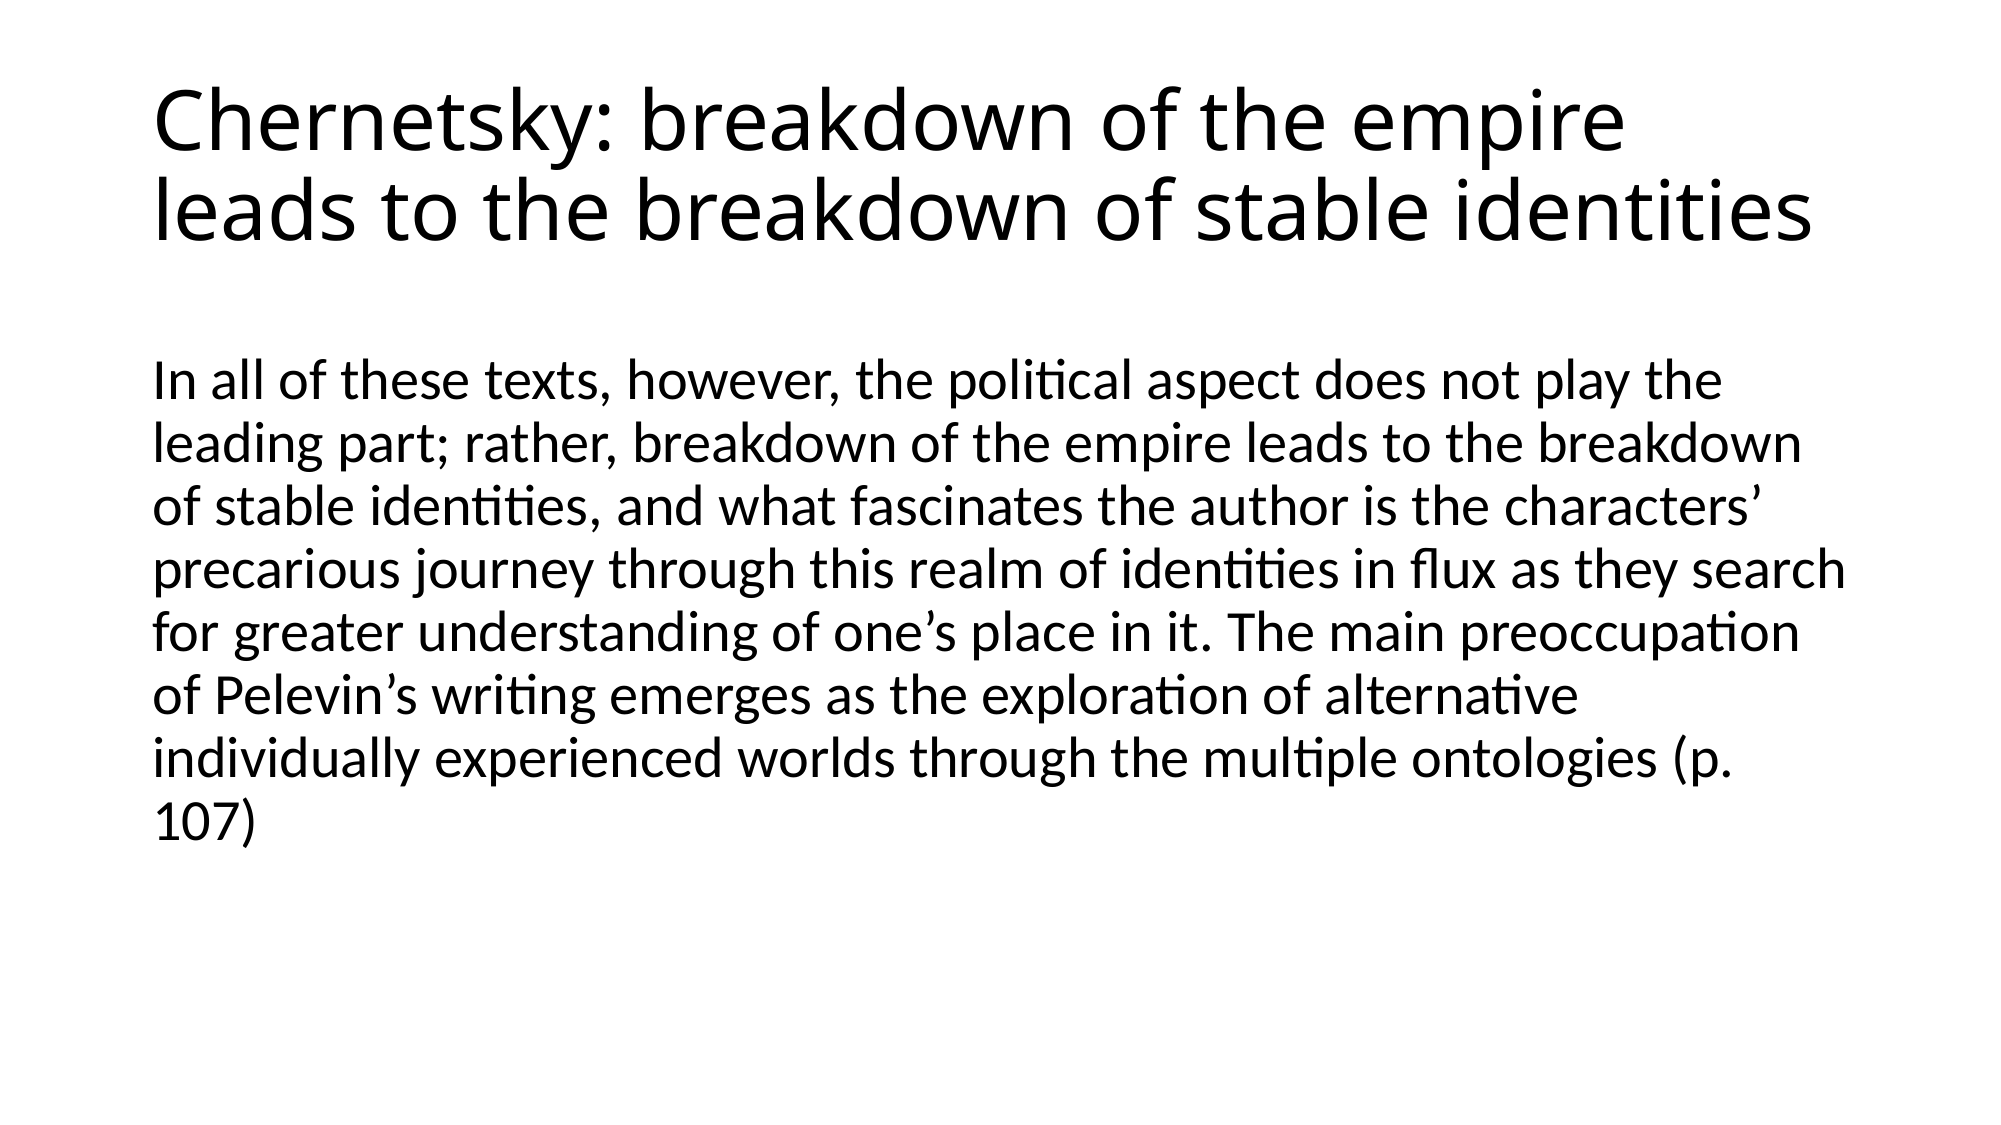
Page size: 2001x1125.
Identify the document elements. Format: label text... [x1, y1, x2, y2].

list In all of these texts, however, the political aspect does not play the leading part; rather, breakdown of the empire leads to the breakdown of stable identities, and what fascinates the author is the characters’ precarious journey through this realm of identities in flux as they search for greater understanding of one’s place in it. The main preoccupation of Pelevin’s writing emerges as the exploration of alternative individually experienced worlds through the multiple ontologies (p. 107) [137, 342, 1863, 1014]
title Chernetsky: breakdown of the empire leads to the breakdown of stable identities [137, 59, 1863, 278]
